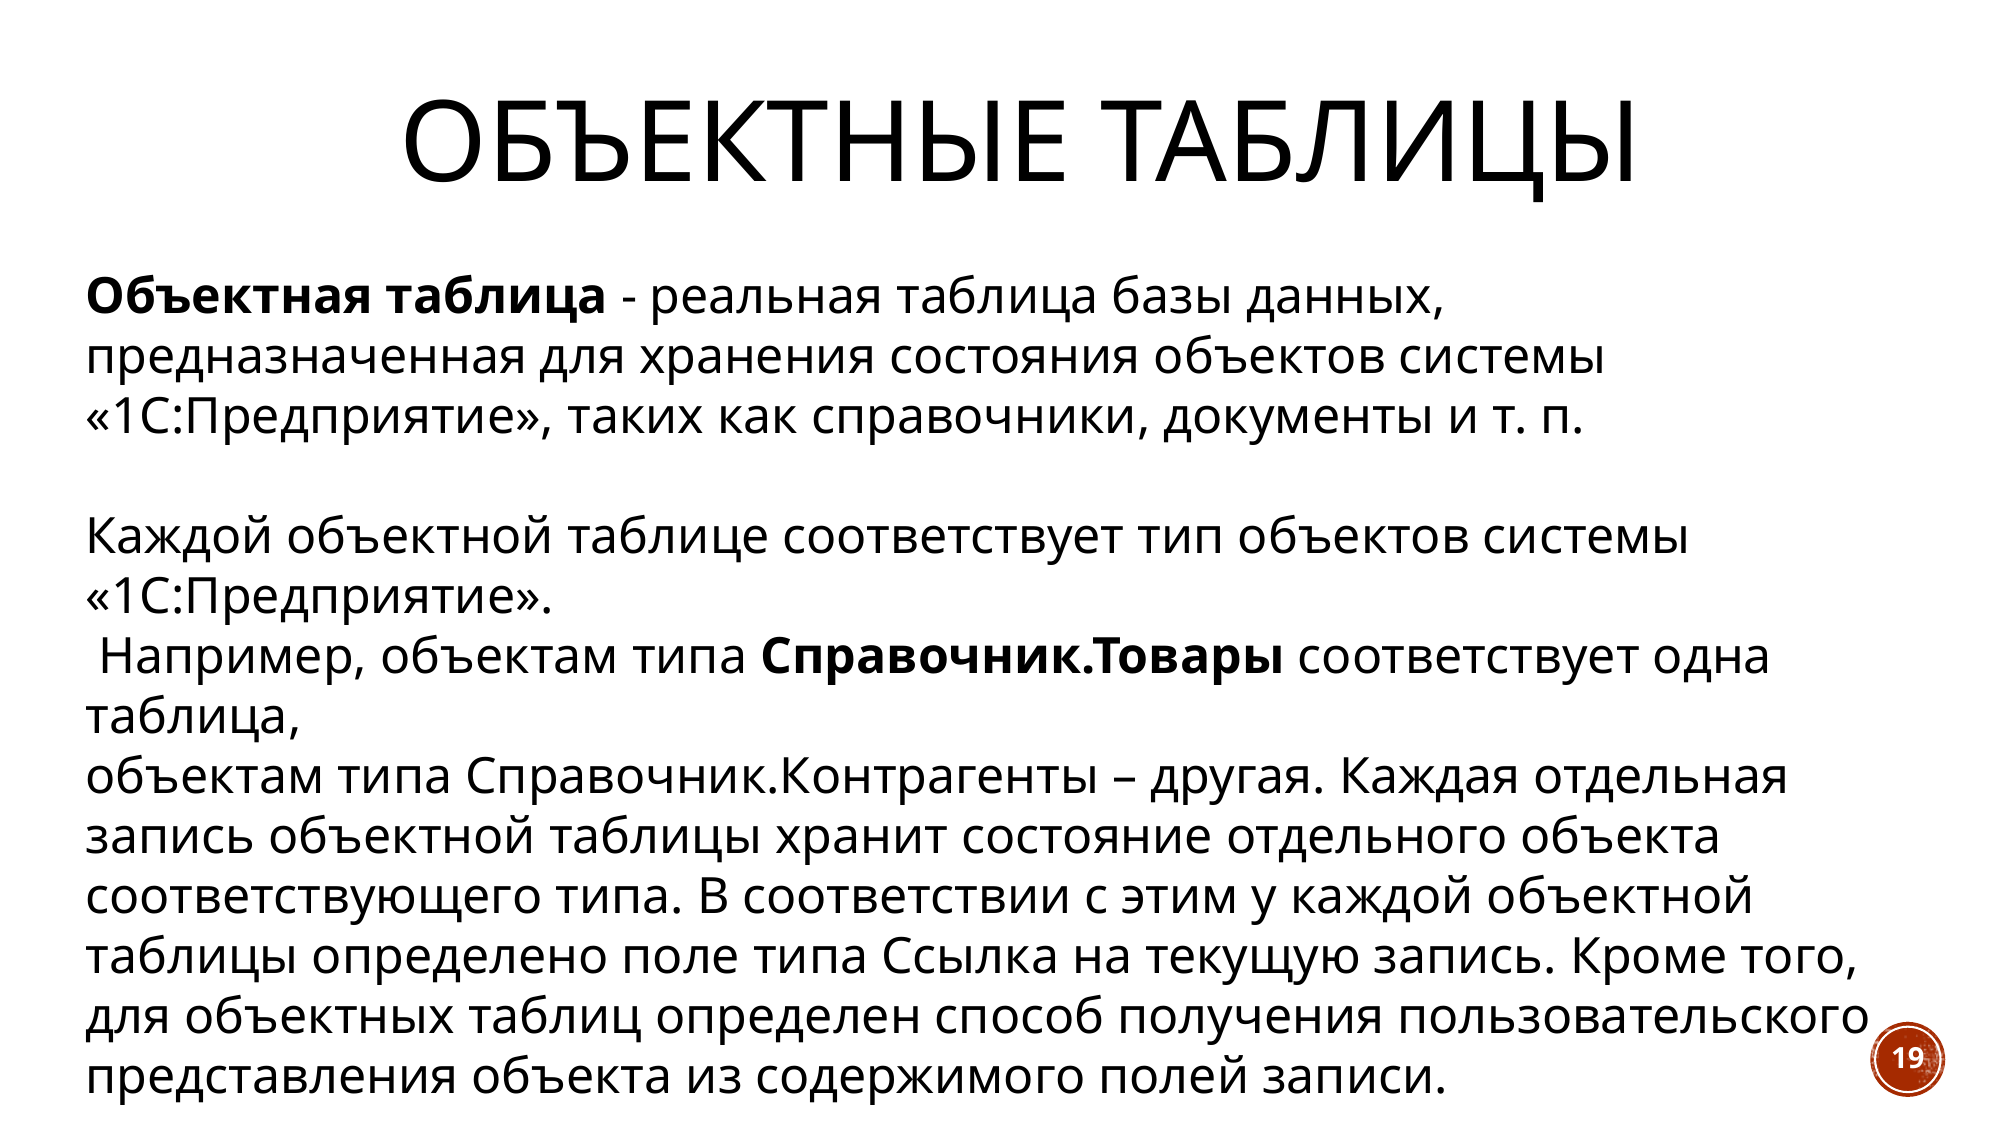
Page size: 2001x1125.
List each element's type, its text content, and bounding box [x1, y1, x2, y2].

text_box Объектная таблица - реальная таблица базы данных, предназначенная для хранения состояния объектов системы «1С:Предприятие», таких как справочники, документы и т. п. Каждой объектной таблице соответствует тип объектов системы «1С:Предприятие». Например, объектам типа Справочник.Товары соответствует одна таблица, объектам типа Справочник.Контрагенты – другая. Каждая отдельная запись объектной таблицы хранит состояние отдельного объекта соответствующего типа. В соответствии с этим у каждой объектной таблицы определено поле типа Cсылка на текущую запись. Кроме того, для объектных таблиц определен способ получения пользовательского представления объекта из содержимого полей записи. [70, 256, 1908, 1111]
title Объектные таблицы [186, 18, 1856, 256]
slide_number 19 [1908, 1028, 1961, 1089]
